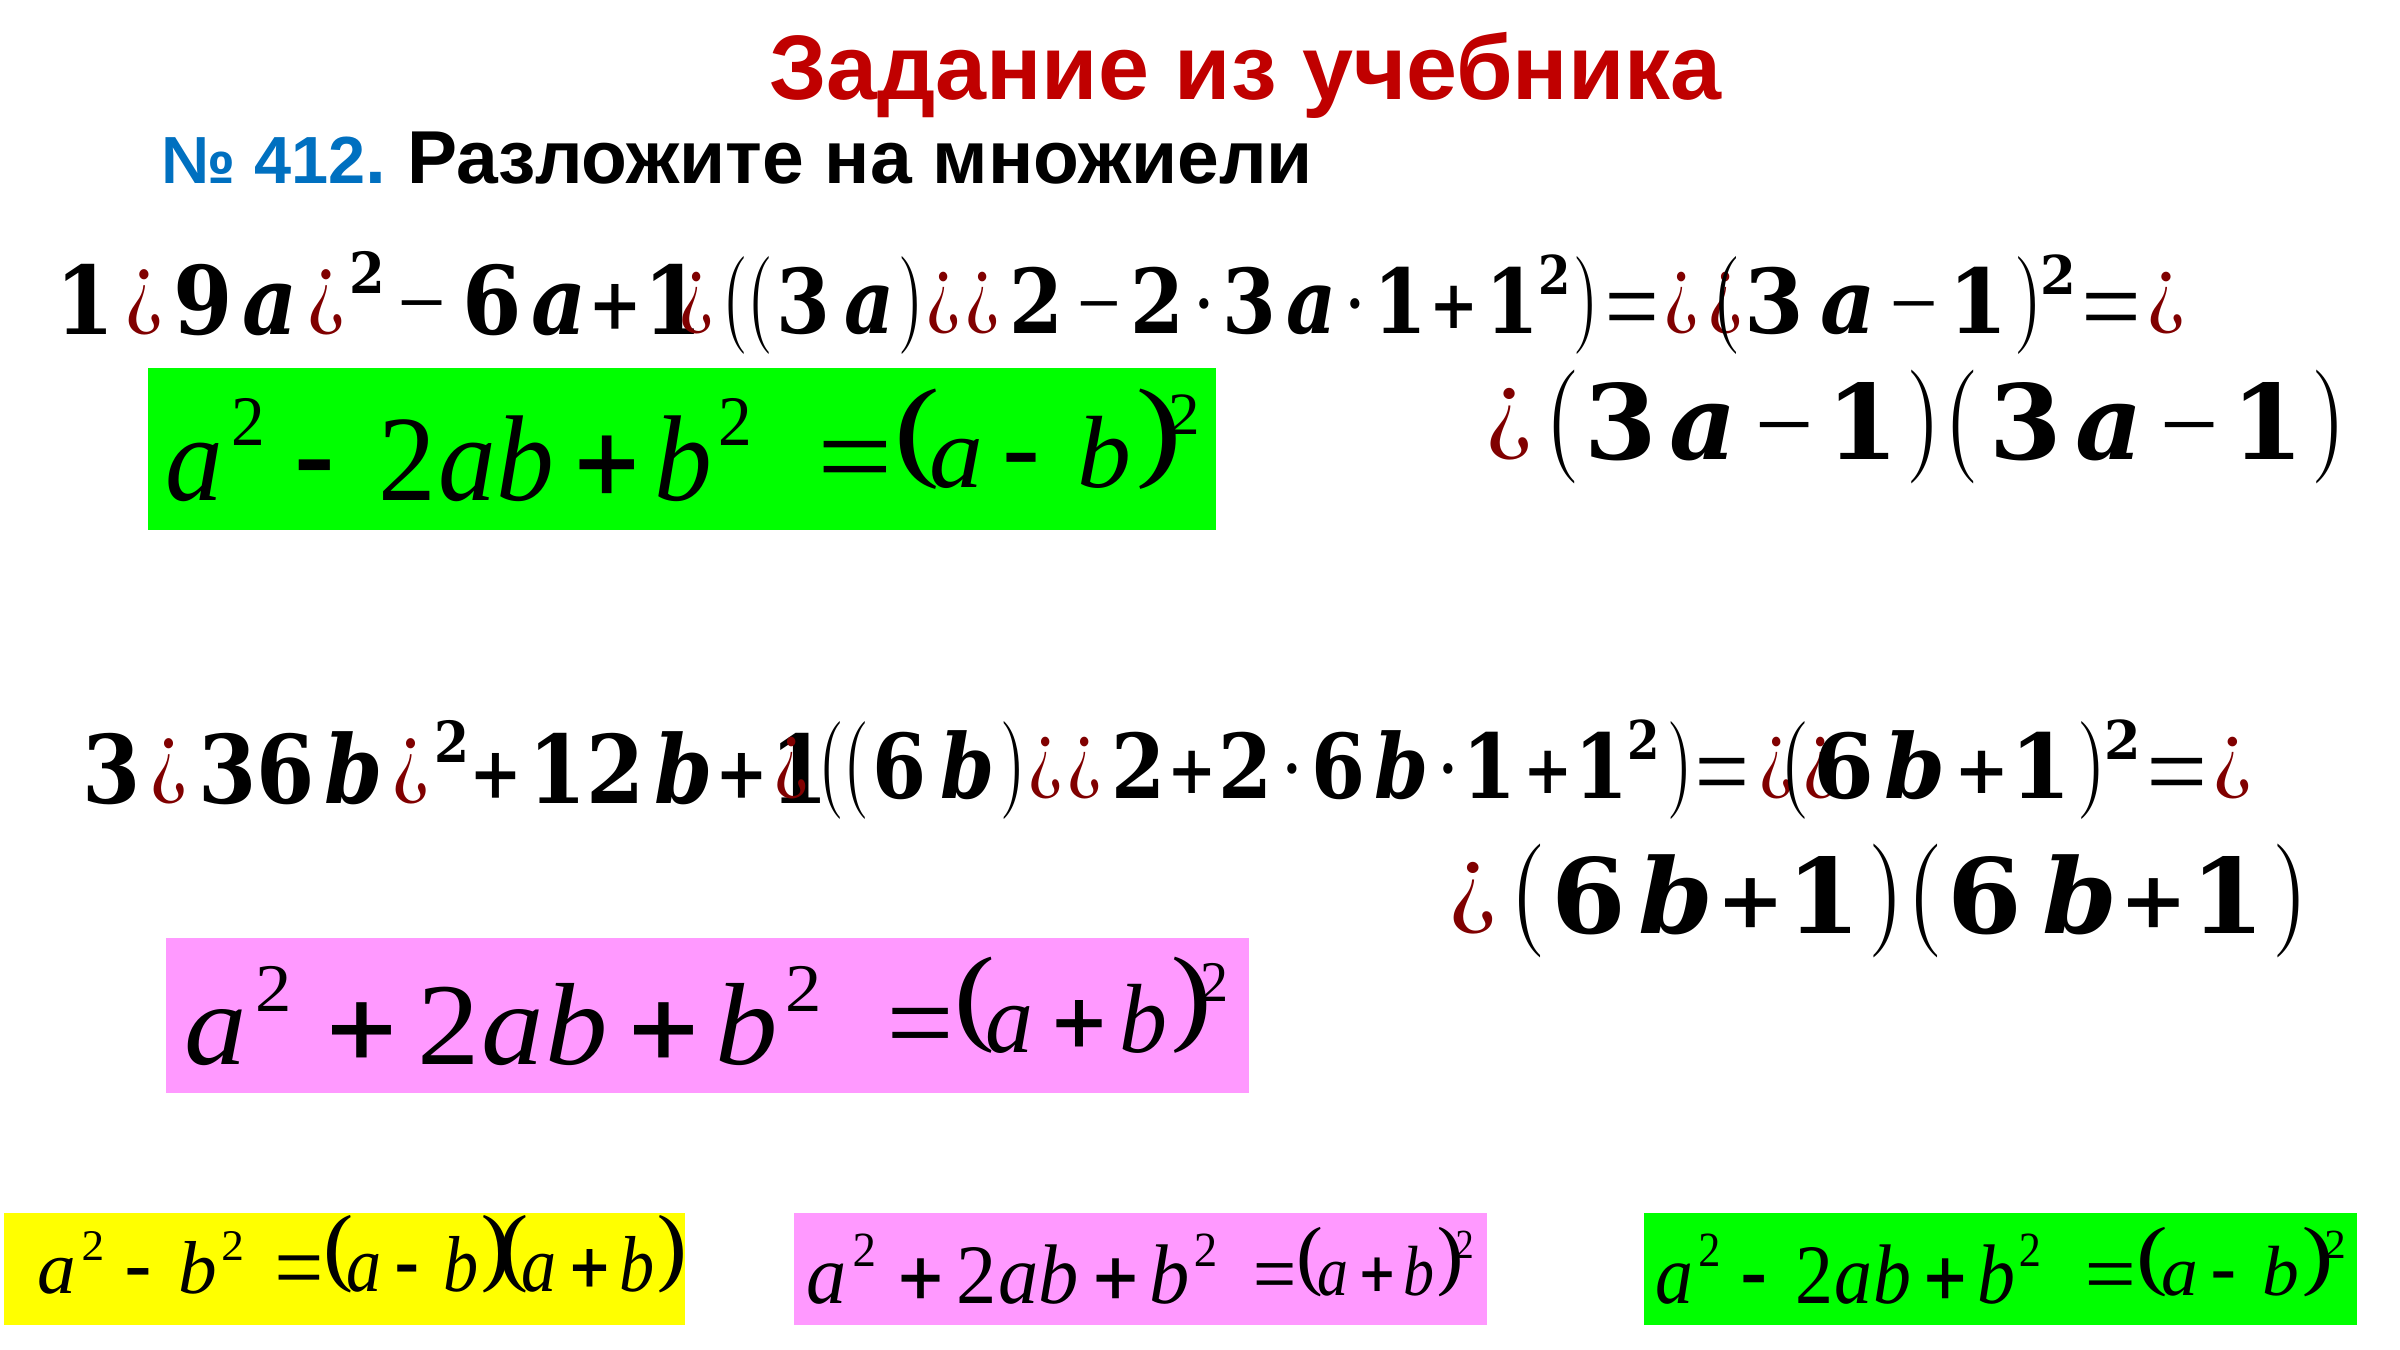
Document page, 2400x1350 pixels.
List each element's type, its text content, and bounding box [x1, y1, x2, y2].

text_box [2056, 1212, 2357, 1326]
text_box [165, 937, 843, 1094]
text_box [1643, 1212, 2055, 1326]
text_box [147, 367, 774, 531]
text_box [794, 1212, 1231, 1326]
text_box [3, 1212, 256, 1326]
text_box Задание из учебника [754, 0, 1738, 100]
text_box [257, 1212, 686, 1326]
text_box № 412. Разложите на множиели [54, 100, 2250, 206]
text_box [775, 367, 1217, 531]
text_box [1233, 1212, 1488, 1326]
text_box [844, 937, 1250, 1094]
